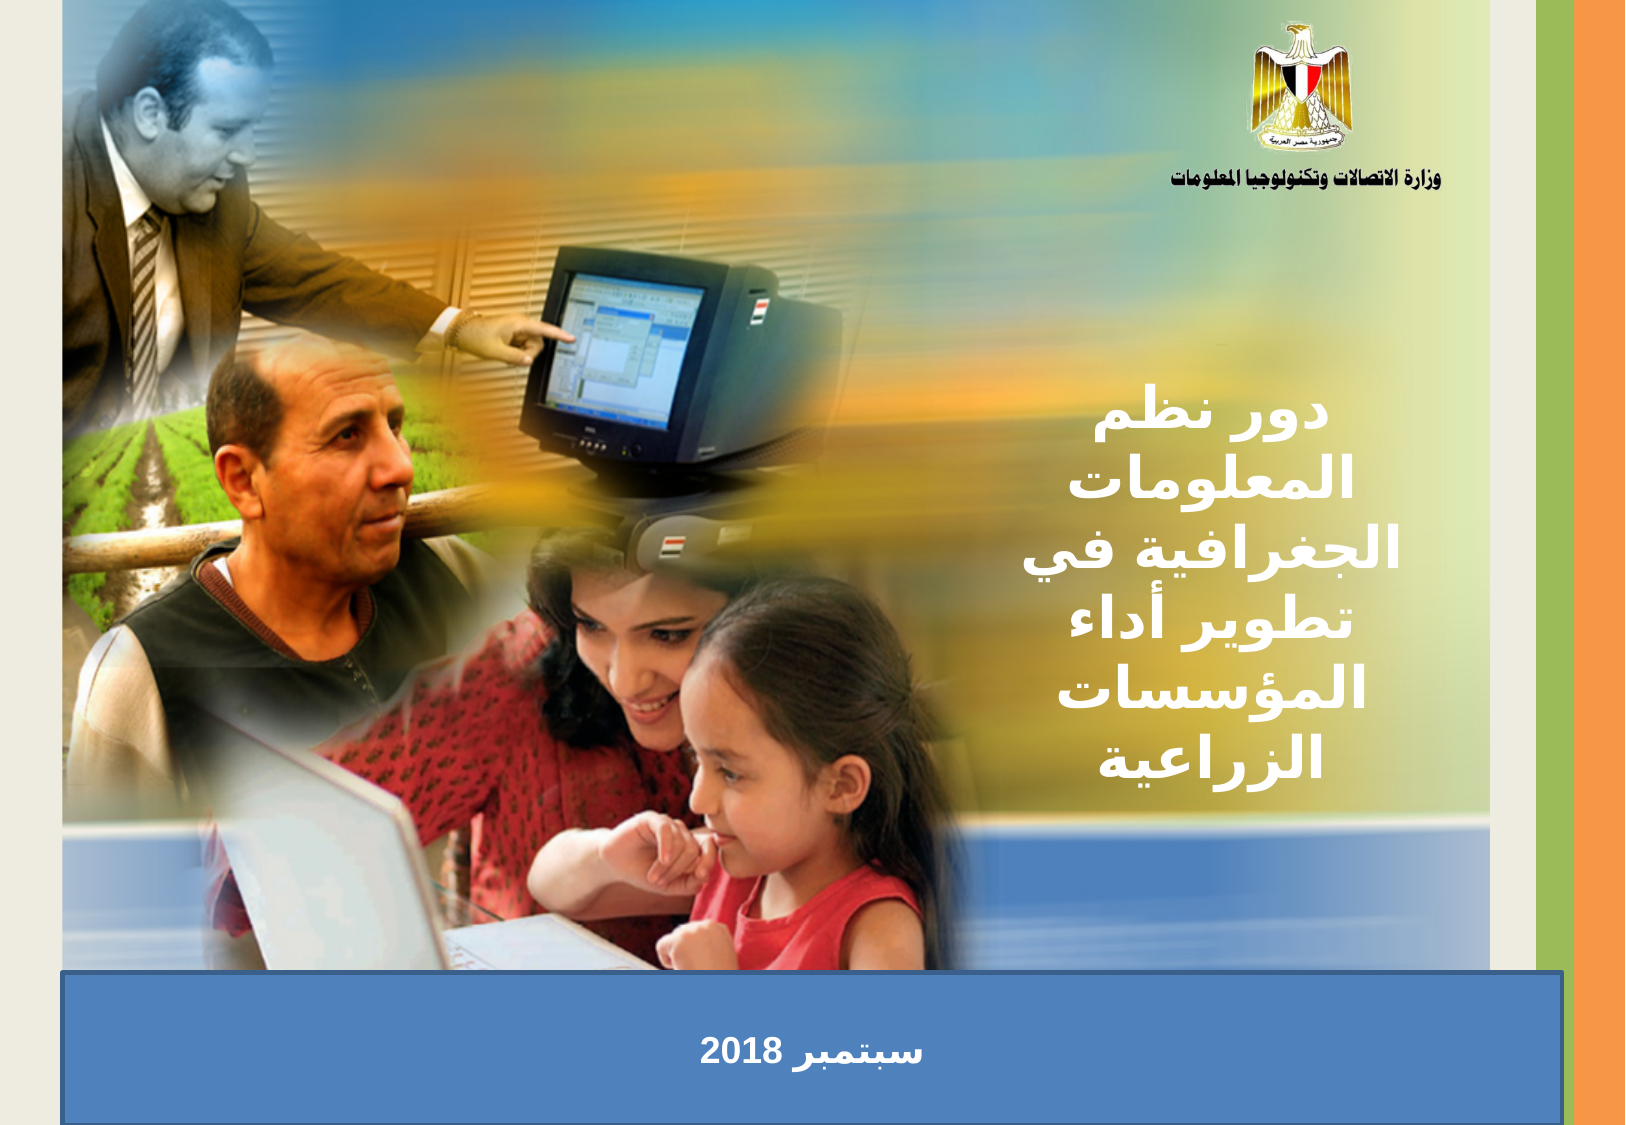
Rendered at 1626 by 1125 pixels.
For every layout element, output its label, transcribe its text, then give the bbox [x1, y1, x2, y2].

text_box سبتمبر 2018 [60, 970, 1564, 1125]
picture [62, 0, 1490, 973]
